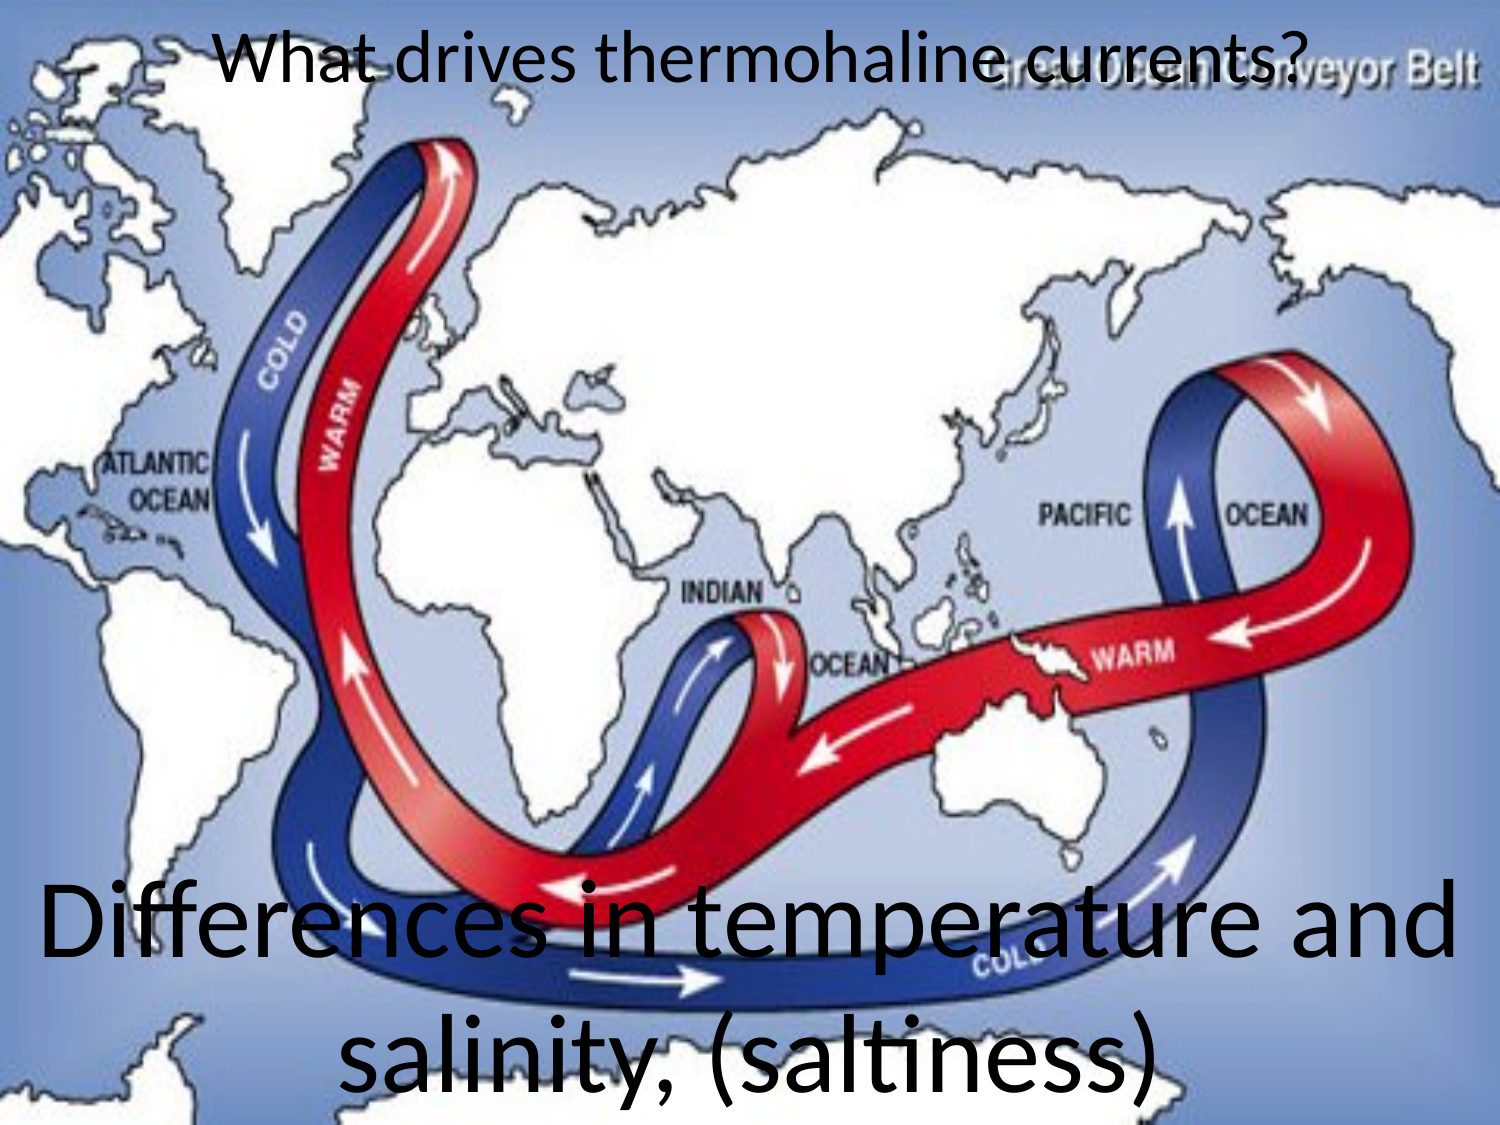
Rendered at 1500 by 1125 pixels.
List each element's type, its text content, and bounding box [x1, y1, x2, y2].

text_box Differences in temperature and salinity, (saltiness) [0, 837, 1500, 1122]
text_box What drives thermohaline currents? [187, 0, 1338, 105]
picture [0, 0, 1500, 837]
